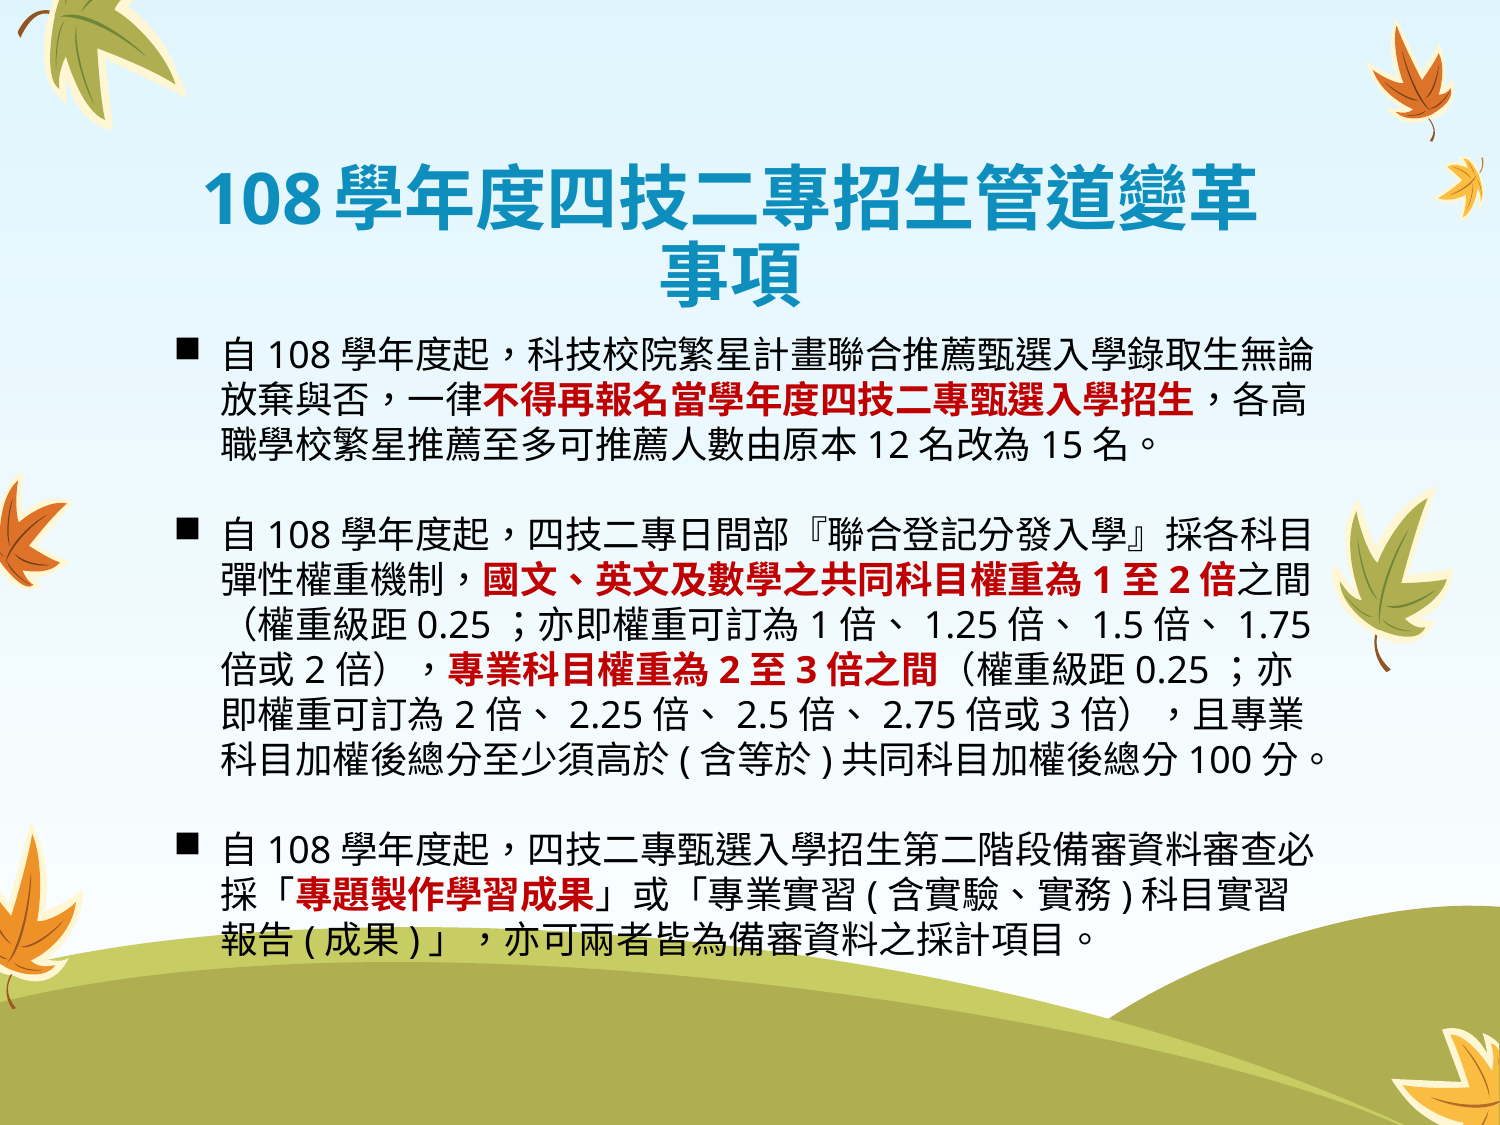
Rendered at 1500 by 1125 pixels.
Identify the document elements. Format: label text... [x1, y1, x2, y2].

title 108學年度四技二專招生管道變革事項 [168, 153, 1293, 323]
text_box 自108學年度起，科技校院繁星計畫聯合推薦甄選入學錄取生無論放棄與否，一律不得再報名當學年度四技二專甄選入學招生，各高職學校繁星推薦至多可推薦人數由原本12名改為15名。 自108學年度起，四技二專日間部『聯合登記分發入學』採各科目彈性權重機制，國文、英文及數學之共同科目權重為1至2倍之間（權重級距0.25；亦即權重可訂為1倍、1.25倍、1.5倍、1.75倍或2倍），專業科目權重為2至3倍之間（權重級距0.25；亦即權重可訂為2倍、2.25倍、2.5倍、2.75倍或3倍），且專業科目加權後總分至少須高於(含等於)共同科目加權後總分100分。 自108學年度起，四技二專甄選入學招生第二階段備審資料審查必採「專題製作學習成果」或「專業實習(含實驗、實務)科目實習報告(成果)」，亦可兩者皆為備審資料之採計項目。 [158, 323, 1332, 969]
